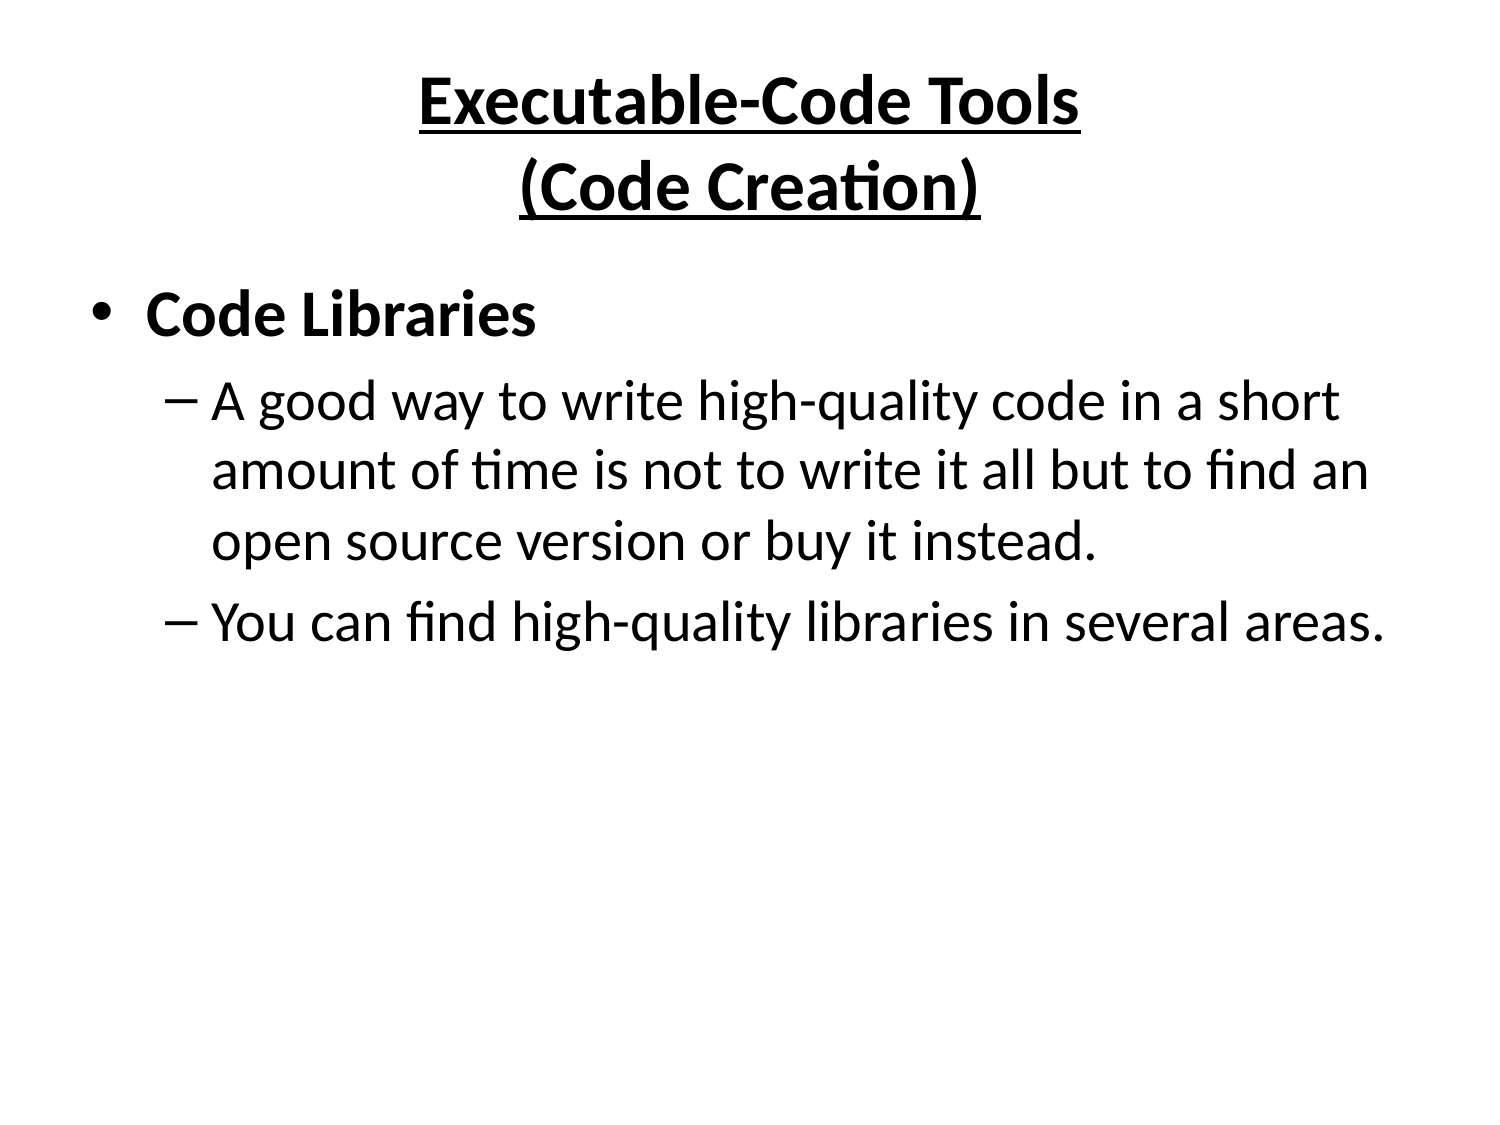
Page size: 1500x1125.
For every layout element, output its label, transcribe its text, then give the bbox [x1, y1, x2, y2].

list Code Libraries A good way to write high-quality code in a short amount of time is not to write it all but to find an open source version or buy it instead. You can find high-quality libraries in several areas. [75, 262, 1425, 1005]
title Executable-Code Tools (Code Creation) [75, 45, 1425, 233]
